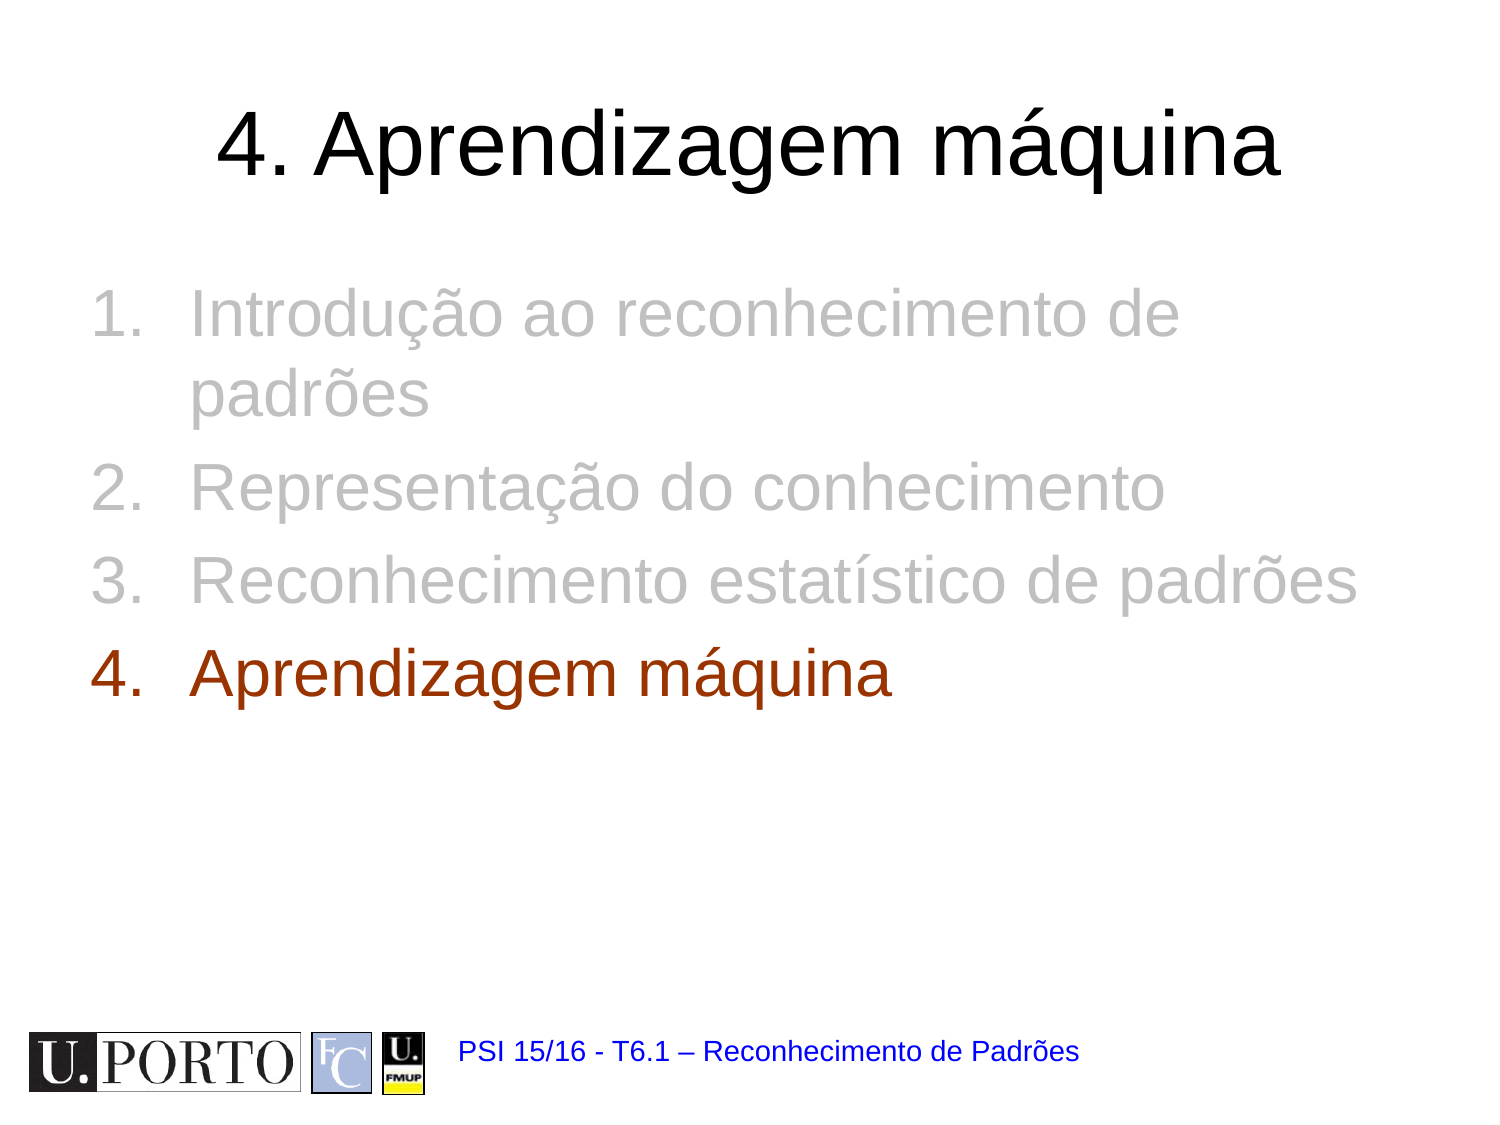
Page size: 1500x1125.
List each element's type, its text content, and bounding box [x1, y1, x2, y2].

picture [384, 1033, 423, 1094]
picture [313, 1033, 371, 1092]
list Introdução ao reconhecimento de padrões Representação do conhecimento Reconhecimento estatístico de padrões Aprendizagem máquina [75, 262, 1425, 1005]
footer PSI 15/16 - T6.1 – Reconhecimento de Padrões [442, 1024, 1306, 1103]
title 4. Aprendizagem máquina [75, 45, 1425, 233]
picture [29, 1032, 301, 1092]
